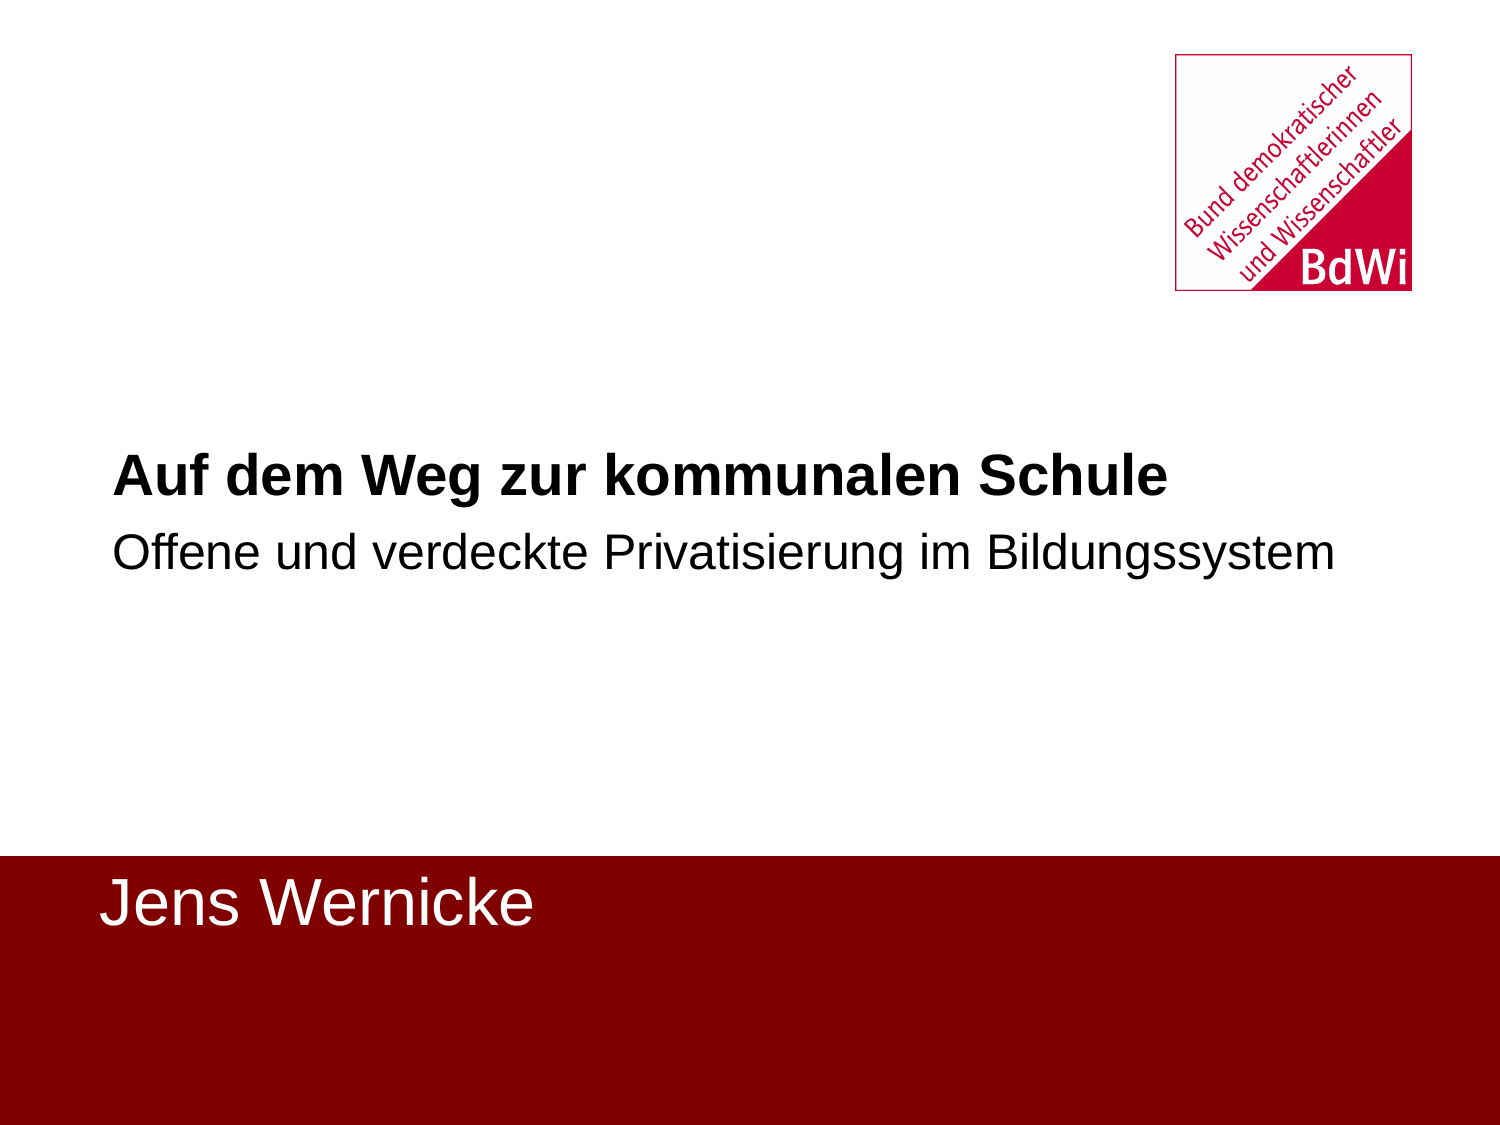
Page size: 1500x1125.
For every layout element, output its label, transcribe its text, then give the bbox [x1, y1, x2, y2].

subtitle Jens Wernicke [99, 892, 1500, 1021]
title Auf dem Weg zur kommunalen Schule Offene und verdeckte Privatisierung im Bildungssystem [112, 433, 1471, 575]
picture [1174, 54, 1412, 292]
